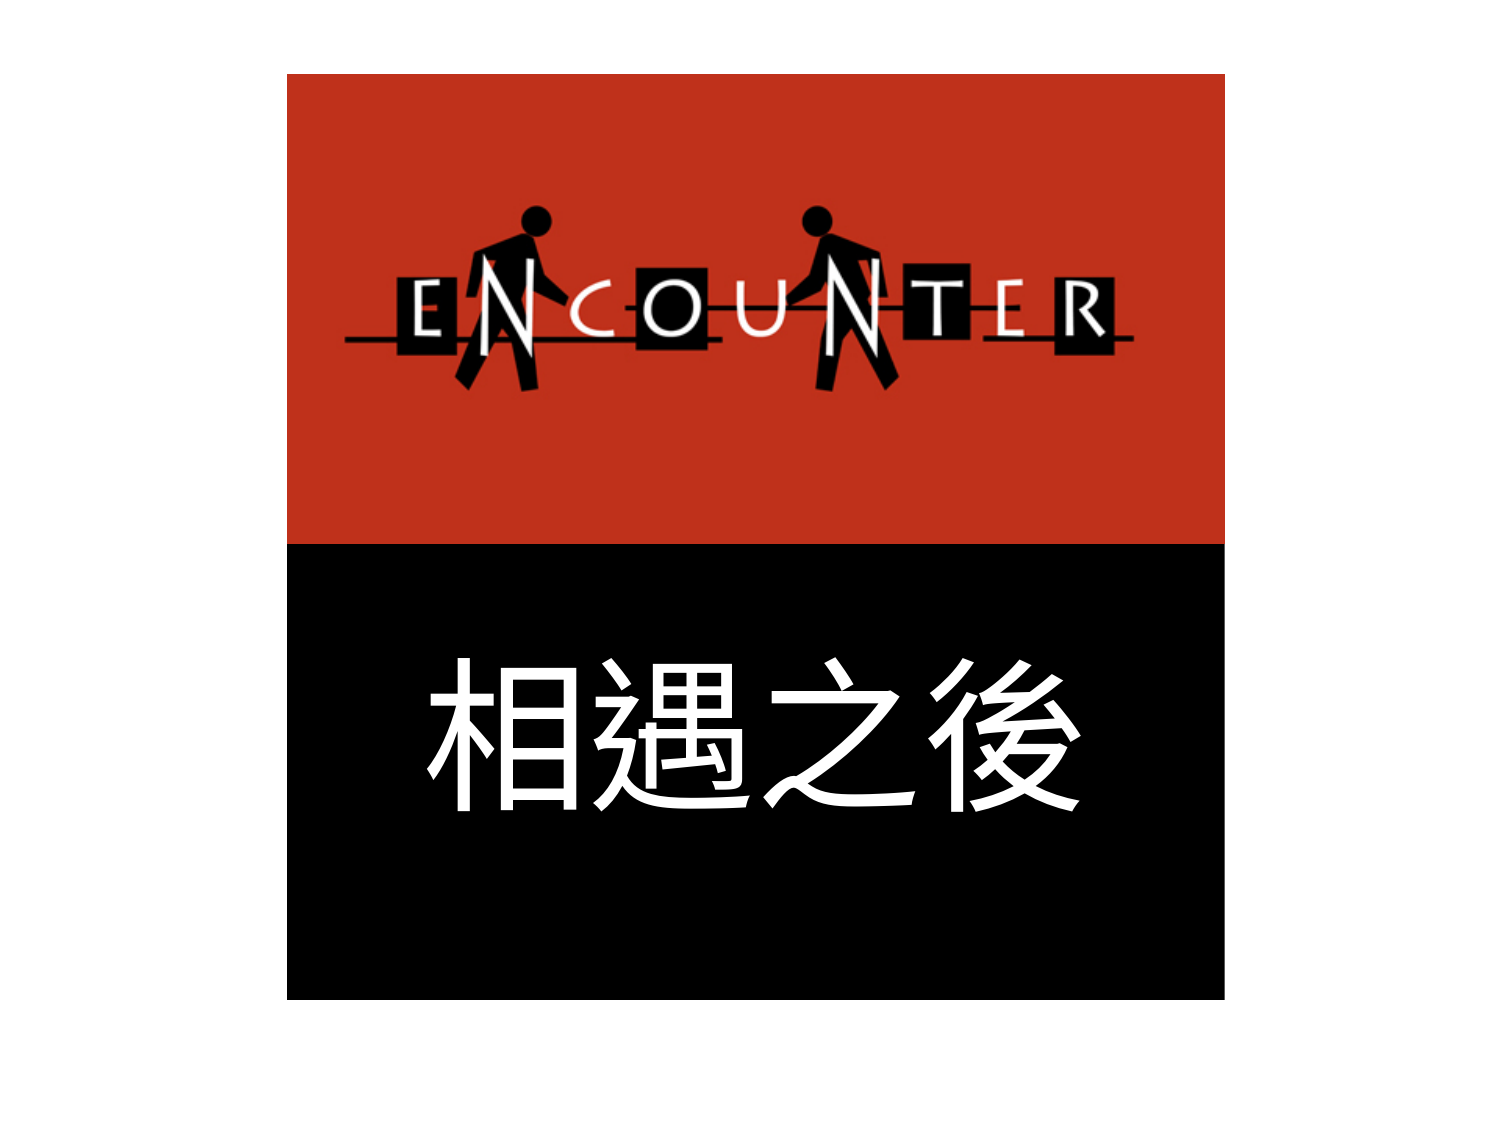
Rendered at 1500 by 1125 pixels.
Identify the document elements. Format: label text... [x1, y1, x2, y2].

picture [286, 74, 1225, 544]
text_box [285, 550, 1227, 1002]
text_box 相遇之後 [407, 624, 1105, 840]
